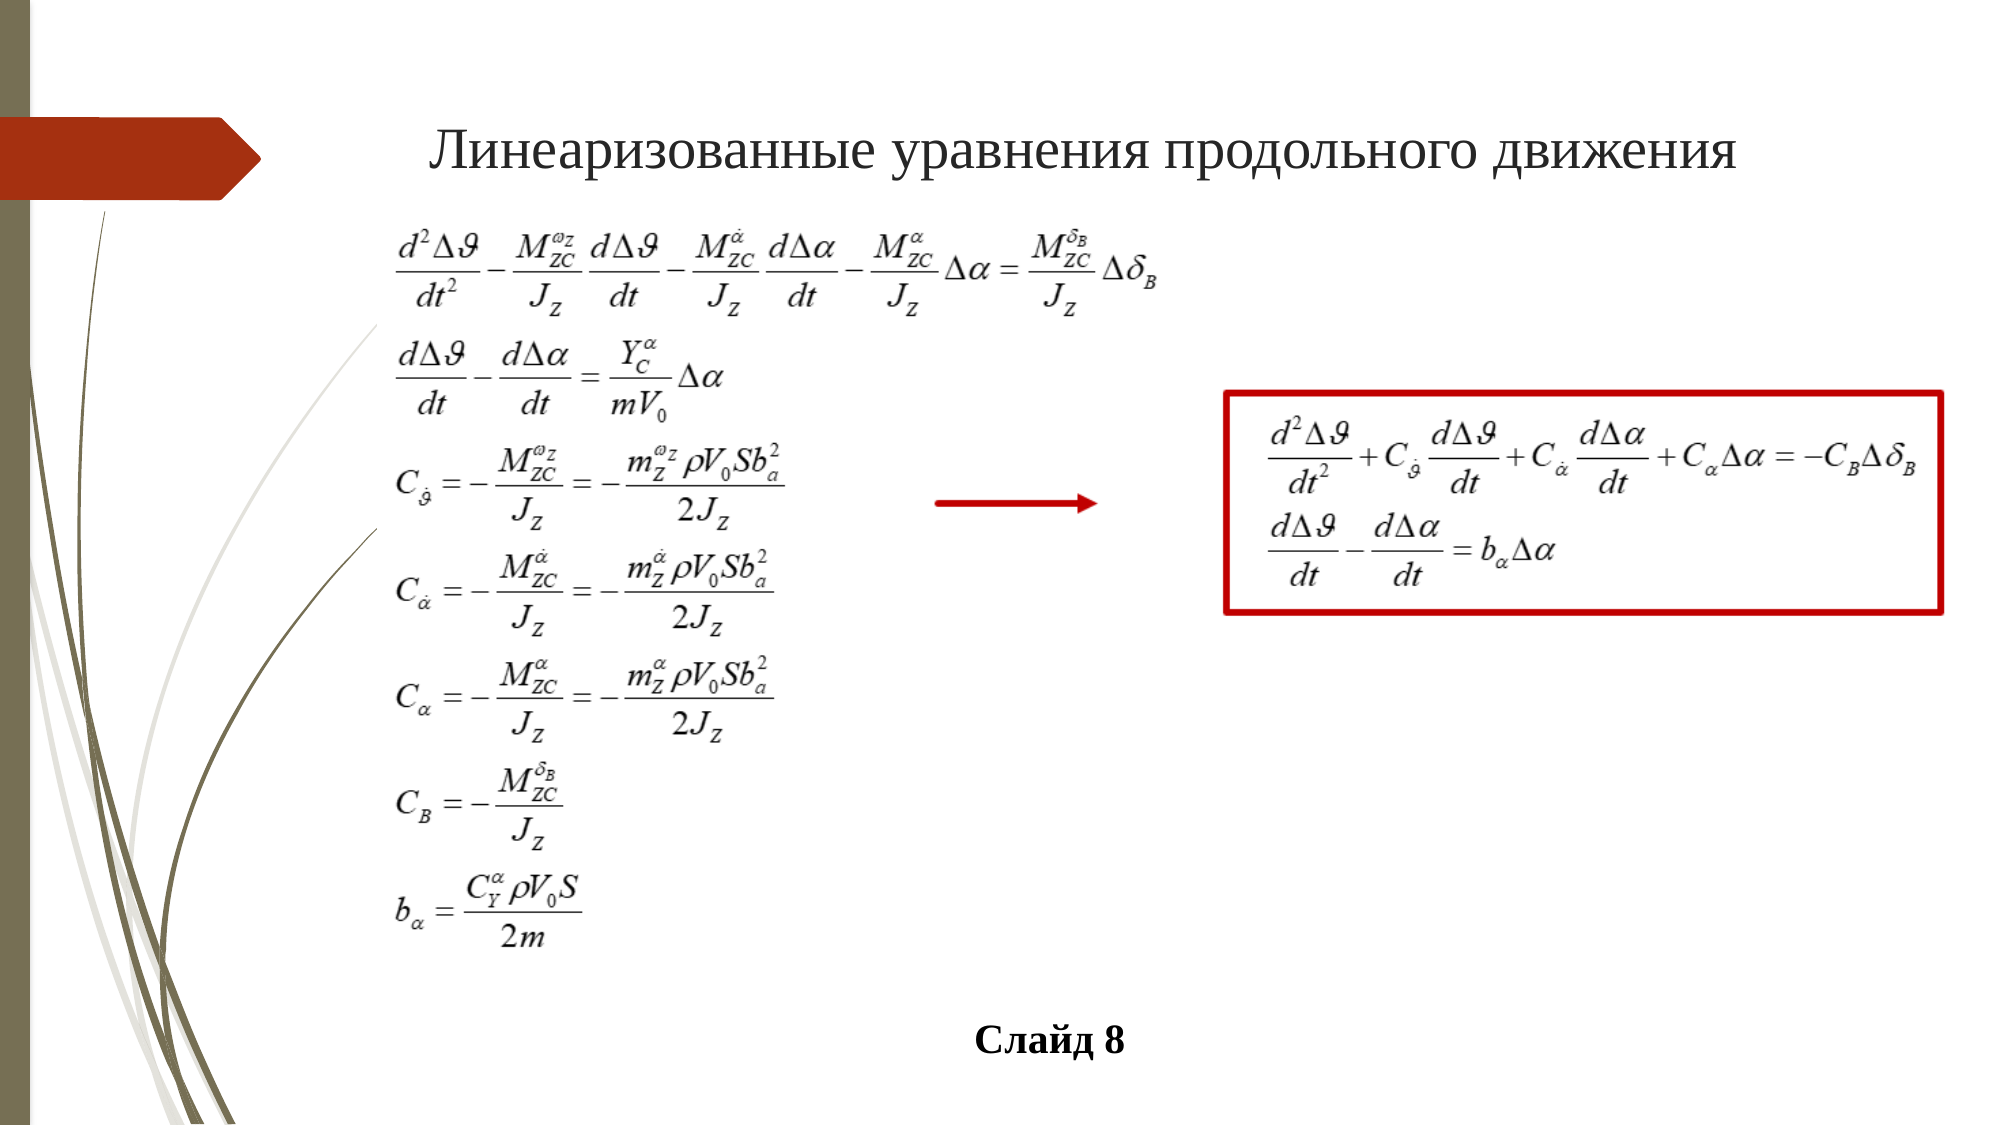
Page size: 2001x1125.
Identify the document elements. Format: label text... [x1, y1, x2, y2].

title Линеаризованные уравнения продольного движения [308, 102, 1859, 230]
picture [376, 210, 1963, 973]
footer Слайд 8 [424, 1006, 1675, 1067]
